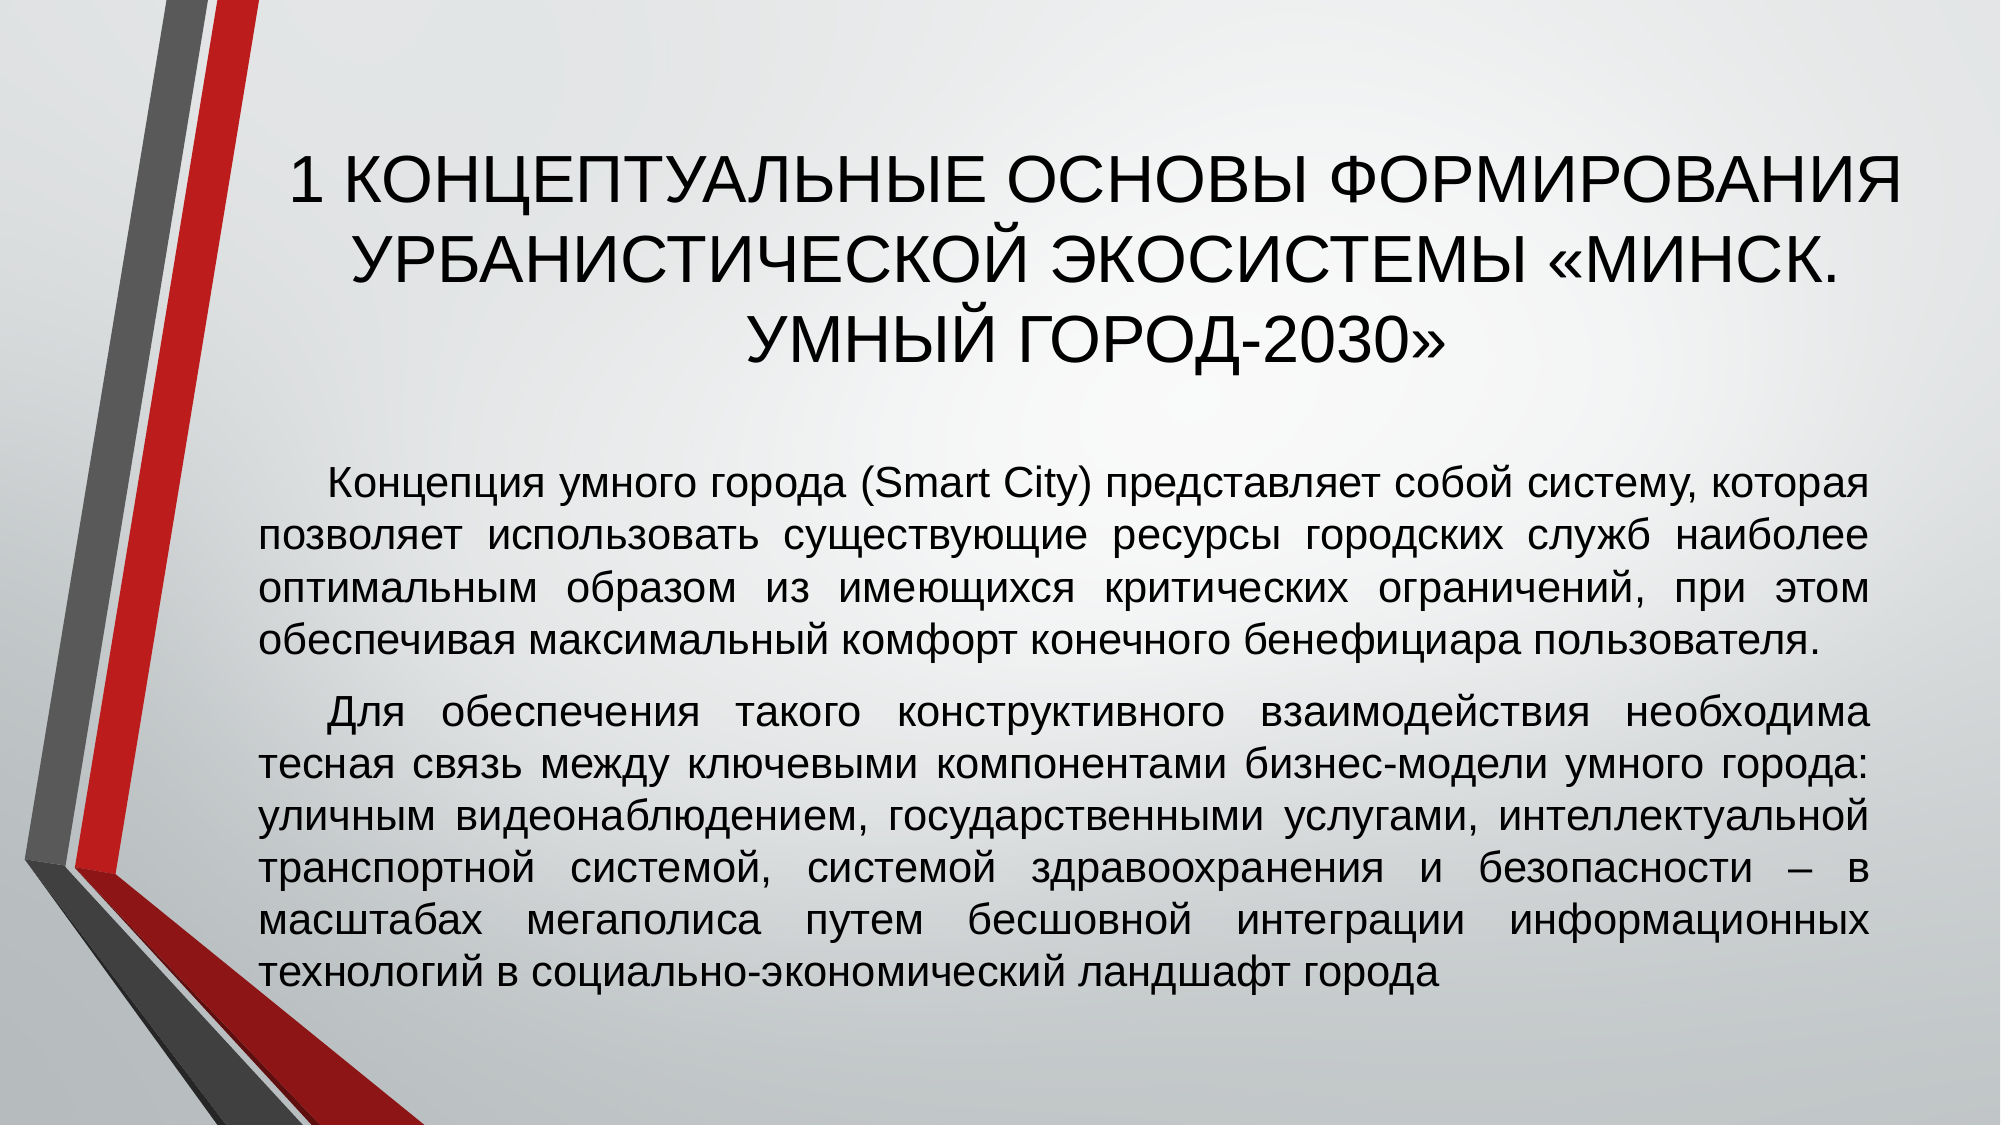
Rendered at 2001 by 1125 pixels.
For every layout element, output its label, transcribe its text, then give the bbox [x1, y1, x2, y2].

title 1 КОНЦЕПТУАЛЬНЫЕ ОСНОВЫ ФОРМИРОВАНИЯ УРБАНИСТИЧЕСКОЙ ЭКОСИСТЕМЫ «МИНСК. УМНЫЙ ГОРОД-2030» [243, 112, 1950, 400]
list Концепция умного города (Smart City) представляет собой систему, которая позволяет использовать существующие ресурсы городских служб наиболее оптимальным образом из имеющихся критических ограничений, при этом обеспечивая максимальный комфорт конечного бенефициара пользователя. Для обеспечения такого конструктивного взаимодействия необходима тесная связь между ключевыми компонентами бизнес-модели умного города: уличным видеонаблюдением, государственными услугами, интеллектуальной транспортной системой, системой здравоохранения и безопасности – в масштабах мегаполиса путем бесшовной интеграции информационных технологий в социально-экономический ландшафт города [243, 437, 1887, 1013]
